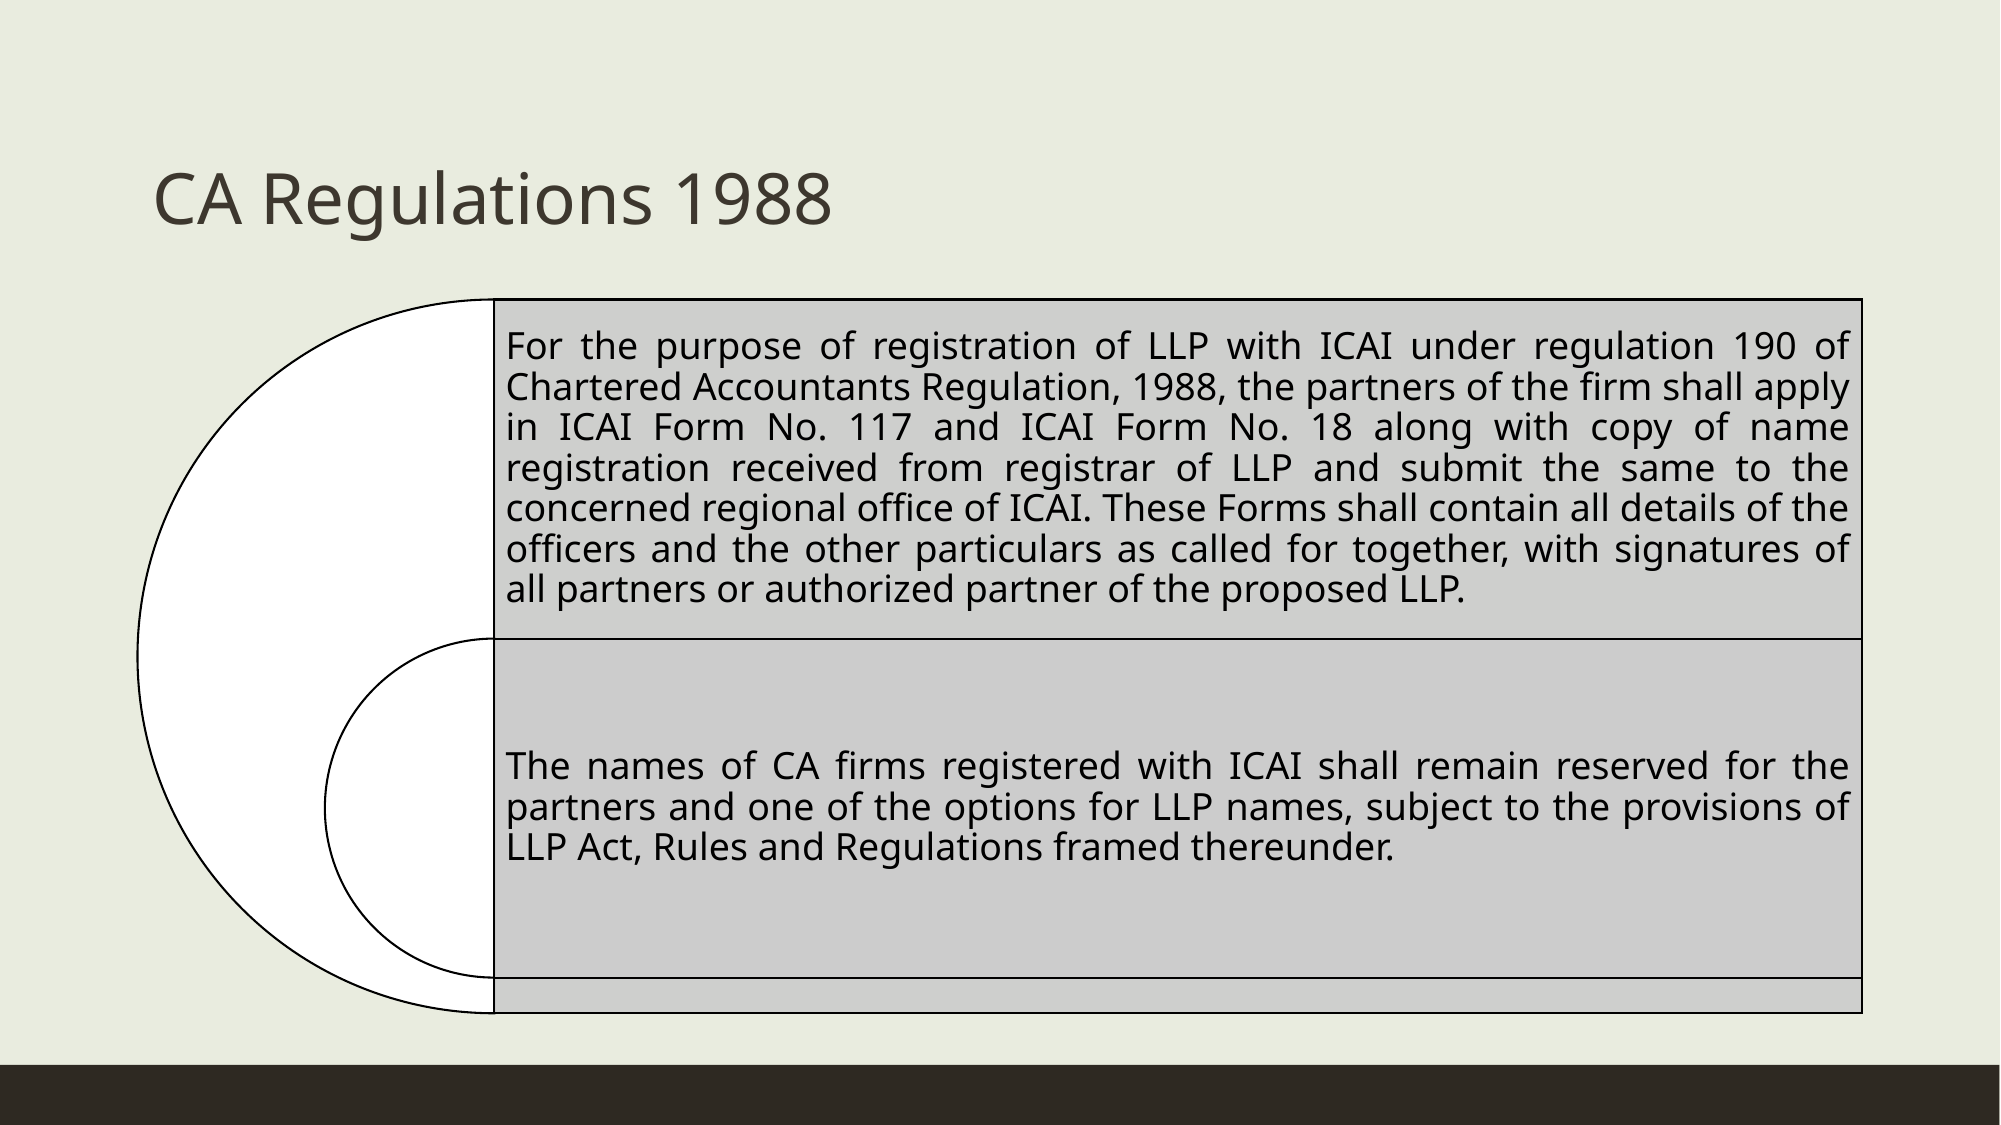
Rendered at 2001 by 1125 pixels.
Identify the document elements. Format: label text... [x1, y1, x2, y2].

title CA Regulations 1988 [137, 59, 1863, 248]
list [137, 299, 1863, 1014]
